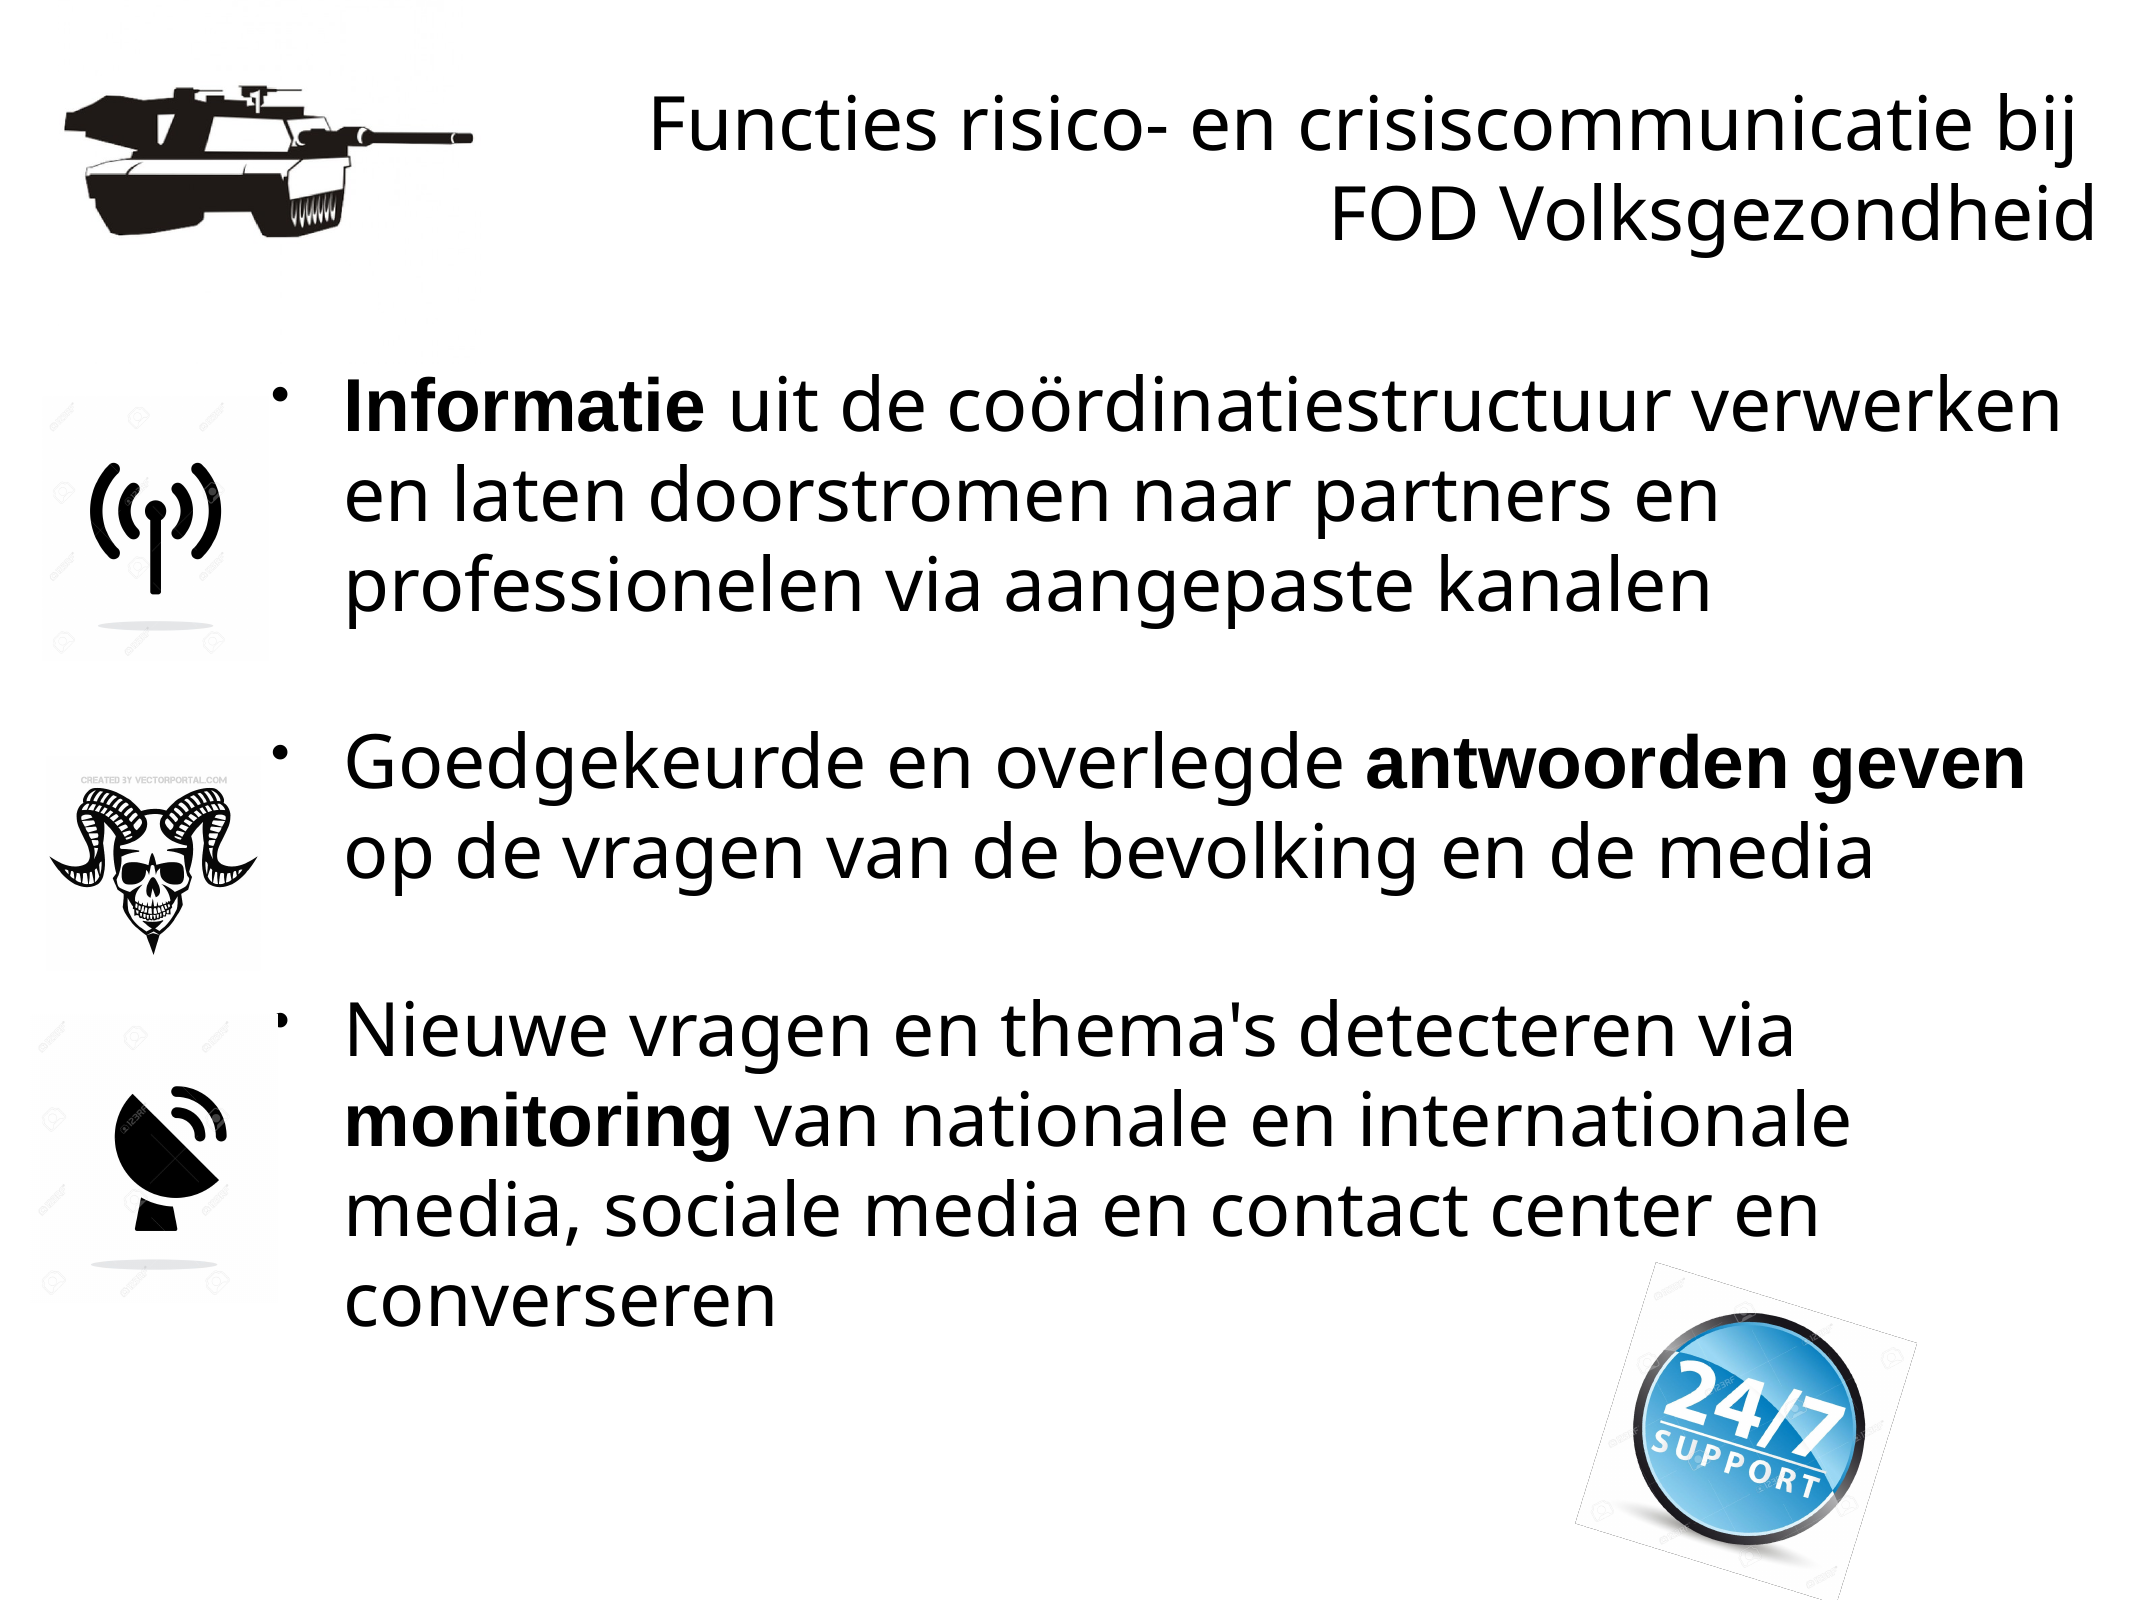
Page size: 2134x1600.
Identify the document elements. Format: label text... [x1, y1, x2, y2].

list Informatie uit de coördinatiestructuur verwerken en laten doorstromen naar partners en professionelen via aangepaste kanalen Goedgekeurde en overlegde antwoorden geven op de vragen van de bevolking en de media Nieuwe vragen en thema's detecteren via monitoring van nationale en internationale media, sociale media en contact center en converseren [270, 332, 2093, 1366]
picture [1575, 1296, 1910, 1600]
picture [42, 396, 270, 661]
picture [57, 0, 481, 364]
picture [46, 756, 261, 971]
picture [30, 1014, 278, 1303]
text_box Functies risico- en crisiscommunicatie bij FOD Volksgezondheid [489, 1, 2100, 331]
